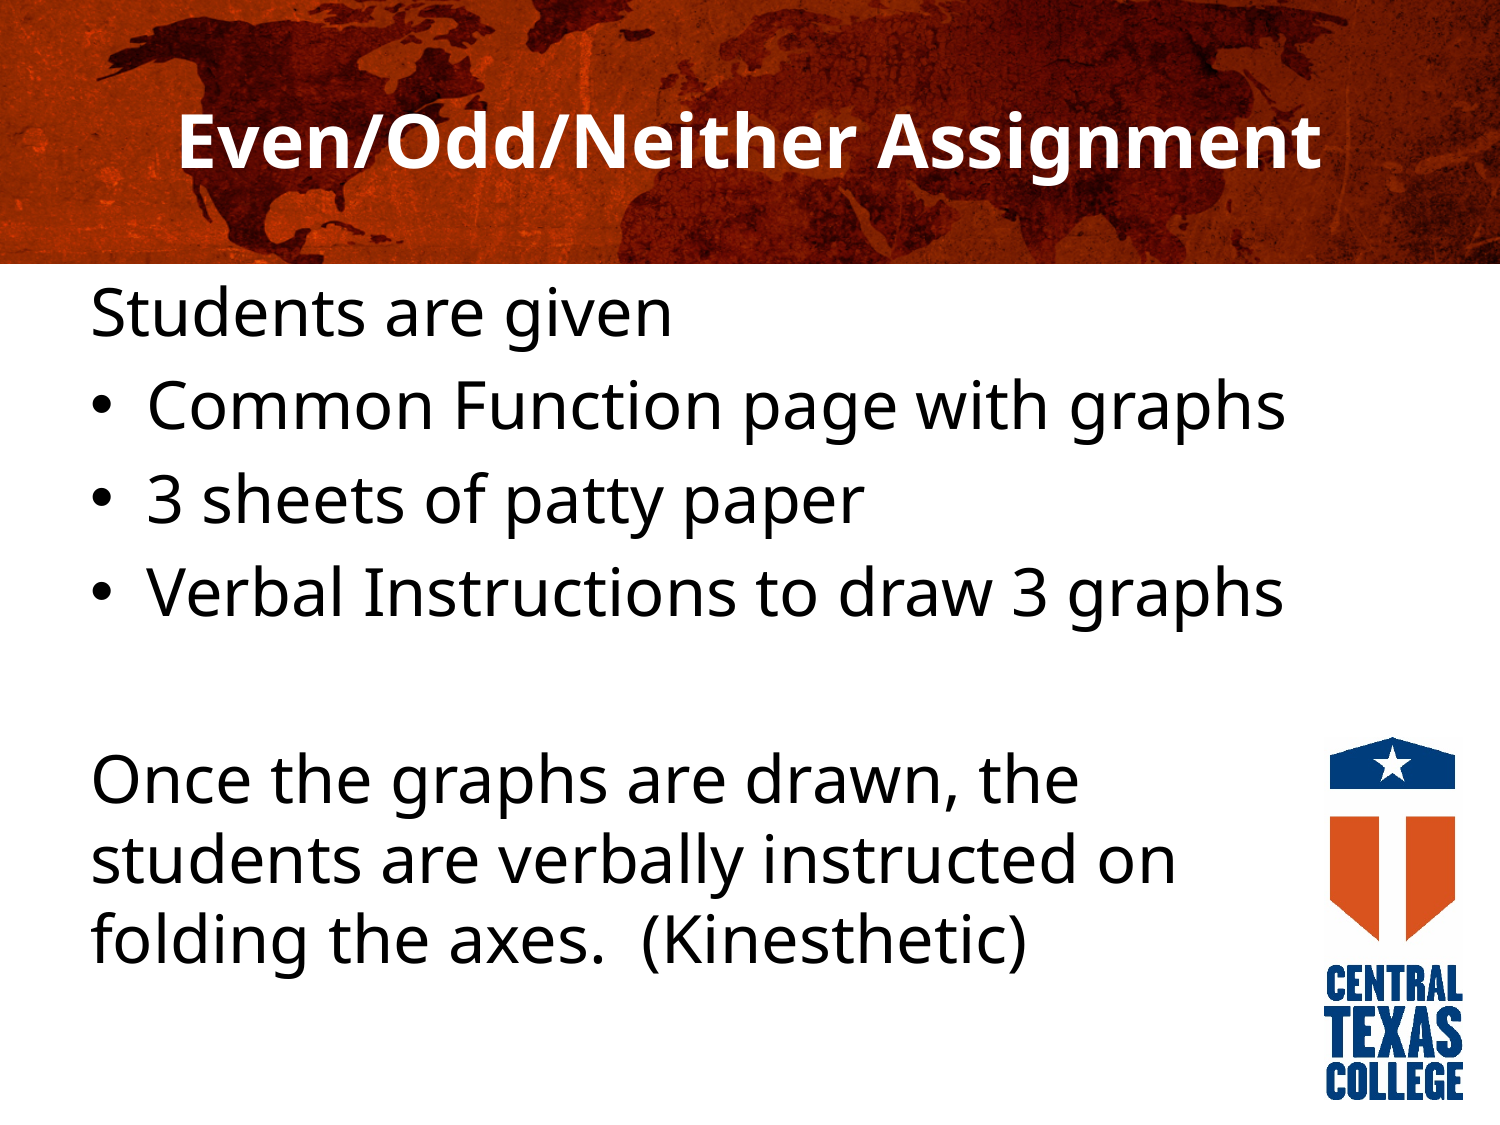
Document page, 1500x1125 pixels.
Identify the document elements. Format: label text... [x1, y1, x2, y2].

title Even/Odd/Neither Assignment [75, 45, 1425, 233]
list Students are given Common Function page with graphs 3 sheets of patty paper Verbal Instructions to draw 3 graphs Once the graphs are drawn, the students are verbally instructed on folding the axes. (Kinesthetic) [75, 262, 1388, 1038]
picture [1324, 737, 1463, 1100]
picture [0, 0, 1500, 264]
